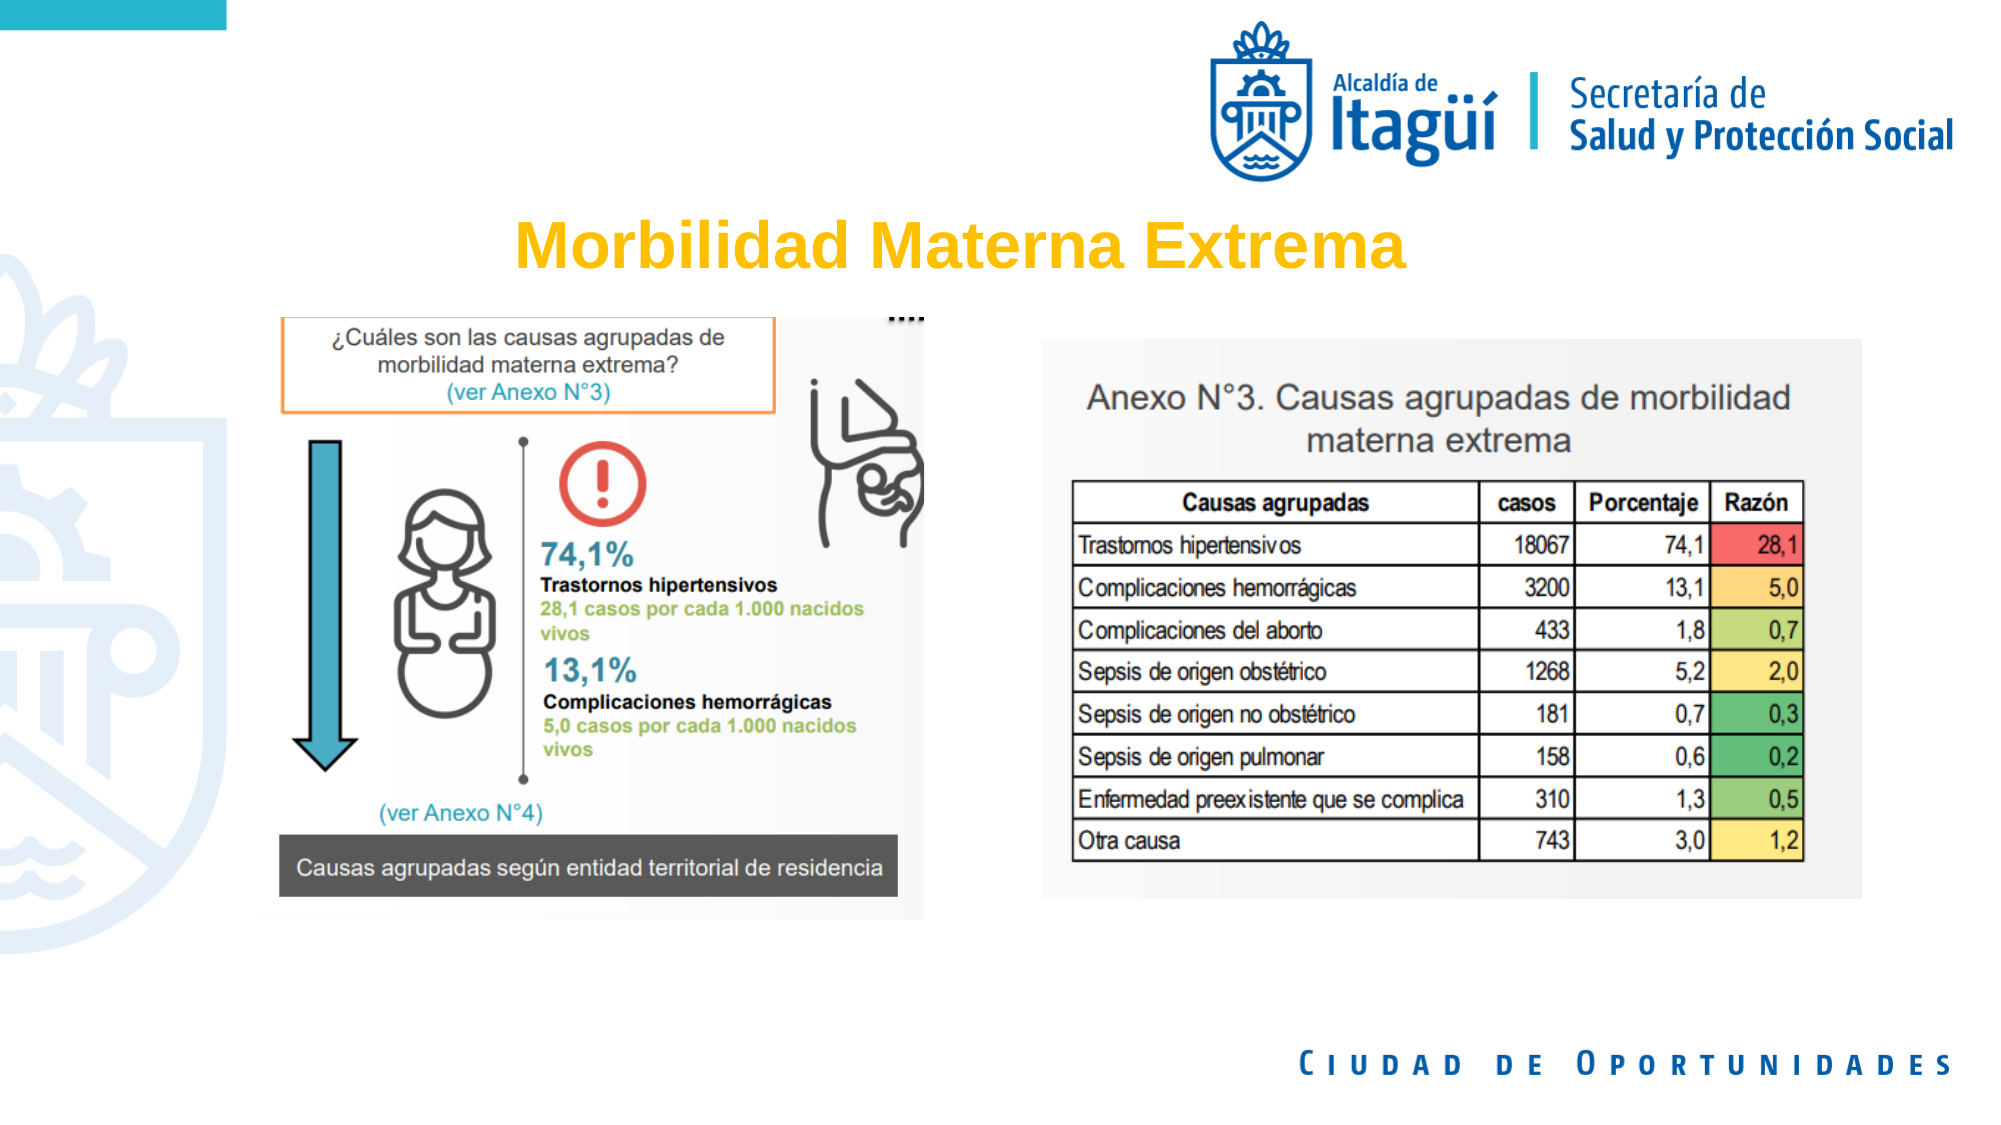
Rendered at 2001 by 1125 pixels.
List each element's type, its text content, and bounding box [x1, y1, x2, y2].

picture [0, 0, 2001, 1125]
title Morbilidad Materna Extrema [174, 140, 1747, 291]
